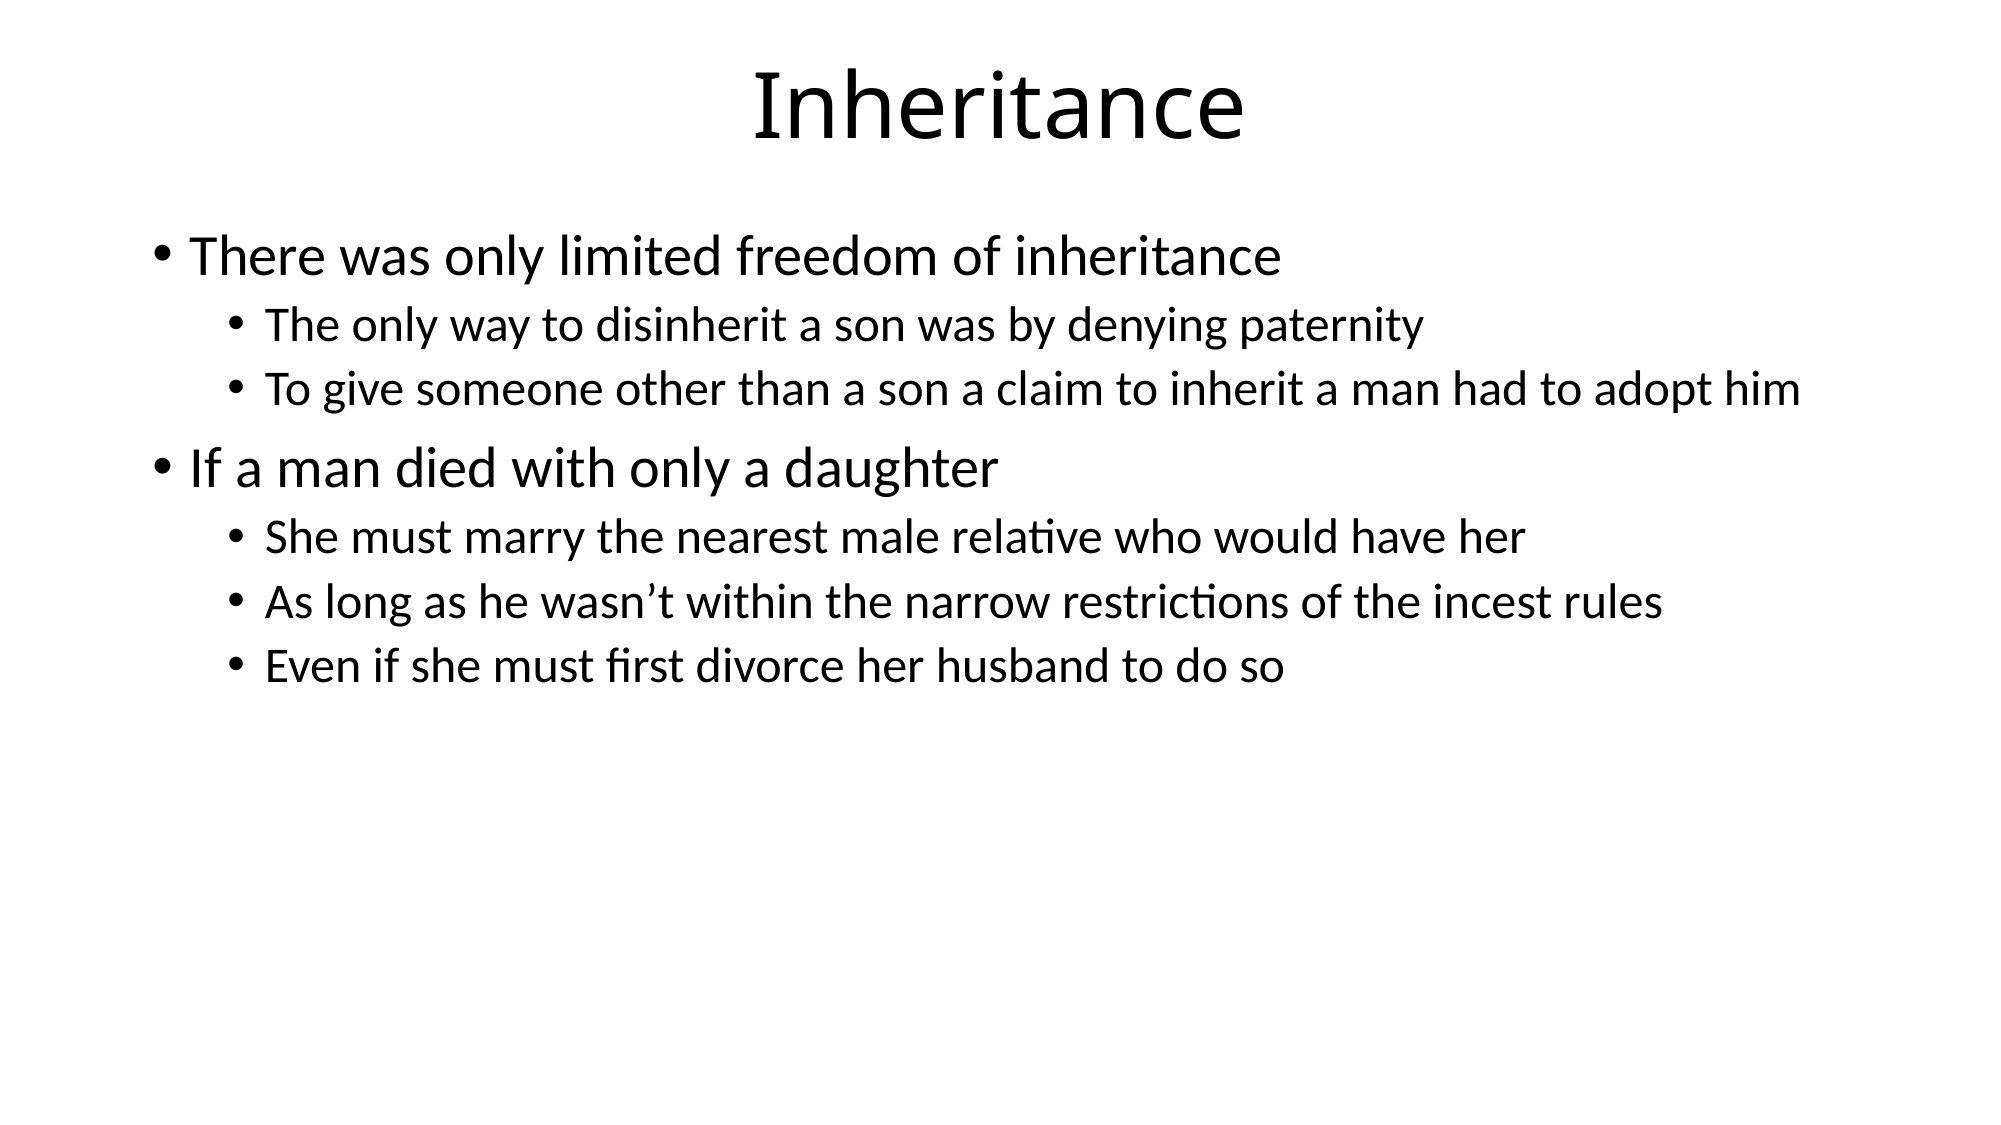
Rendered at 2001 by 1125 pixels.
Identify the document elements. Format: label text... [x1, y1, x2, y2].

list There was only limited freedom of inheritance The only way to disinherit a son was by denying paternity To give someone other than a son a claim to inherit a man had to adopt him If a man died with only a daughter She must marry the nearest male relative who would have her As long as he wasn’t within the narrow restrictions of the incest rules Even if she must first divorce her husband to do so [137, 217, 1863, 1100]
title Inheritance [137, 0, 1863, 217]
